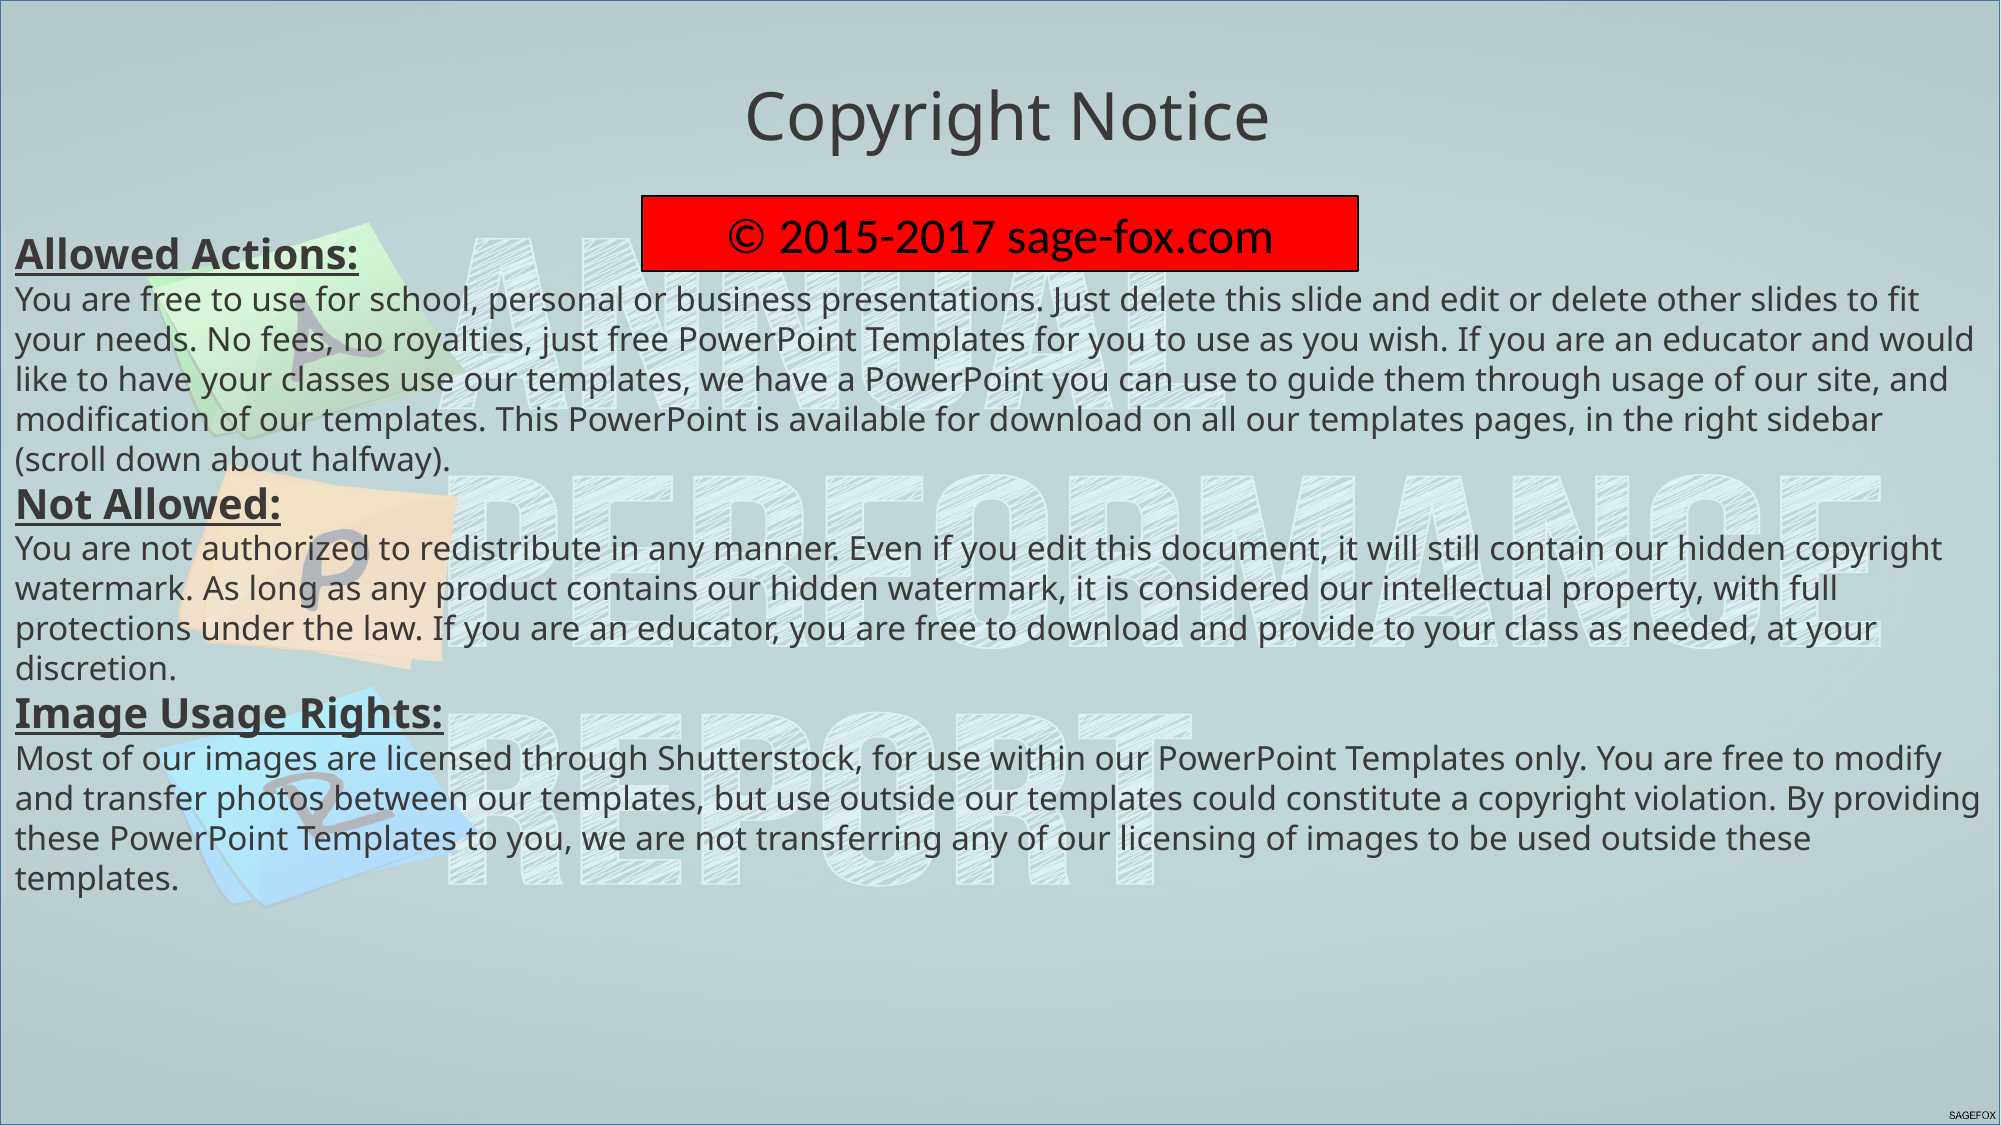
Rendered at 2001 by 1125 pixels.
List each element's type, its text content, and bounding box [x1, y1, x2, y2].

text_box Allowed Actions: You are free to use for school, personal or business presentations. Just delete this slide and edit or delete other slides to fit your needs. No fees, no royalties, just free PowerPoint Templates for you to use as you wish. If you are an educator and would like to have your classes use our templates, we have a PowerPoint you can use to guide them through usage of our site, and modification of our templates. This PowerPoint is available for download on all our templates pages, in the right sidebar (scroll down about halfway). Not Allowed: You are not authorized to redistribute in any manner. Even if you edit this document, it will still contain our hidden copyright watermark. As long as any product contains our hidden watermark, it is considered our intellectual property, with full protections under the law. If you are an educator, you are free to download and provide to your class as needed, at your discretion. Image Usage Rights: Most of our images are licensed through Shutterstock, for use within our PowerPoint Templates only. You are free to modify and transfer photos between our templates, but use outside our templates could constitute a copyright violation. By providing these PowerPoint Templates to you, we are not transferring any of our licensing of images to be used outside these templates. [0, 0, 2000, 1125]
title Copyright Notice [493, 60, 1524, 178]
text_box © 2015-2017 sage-fox.com [641, 196, 1358, 272]
